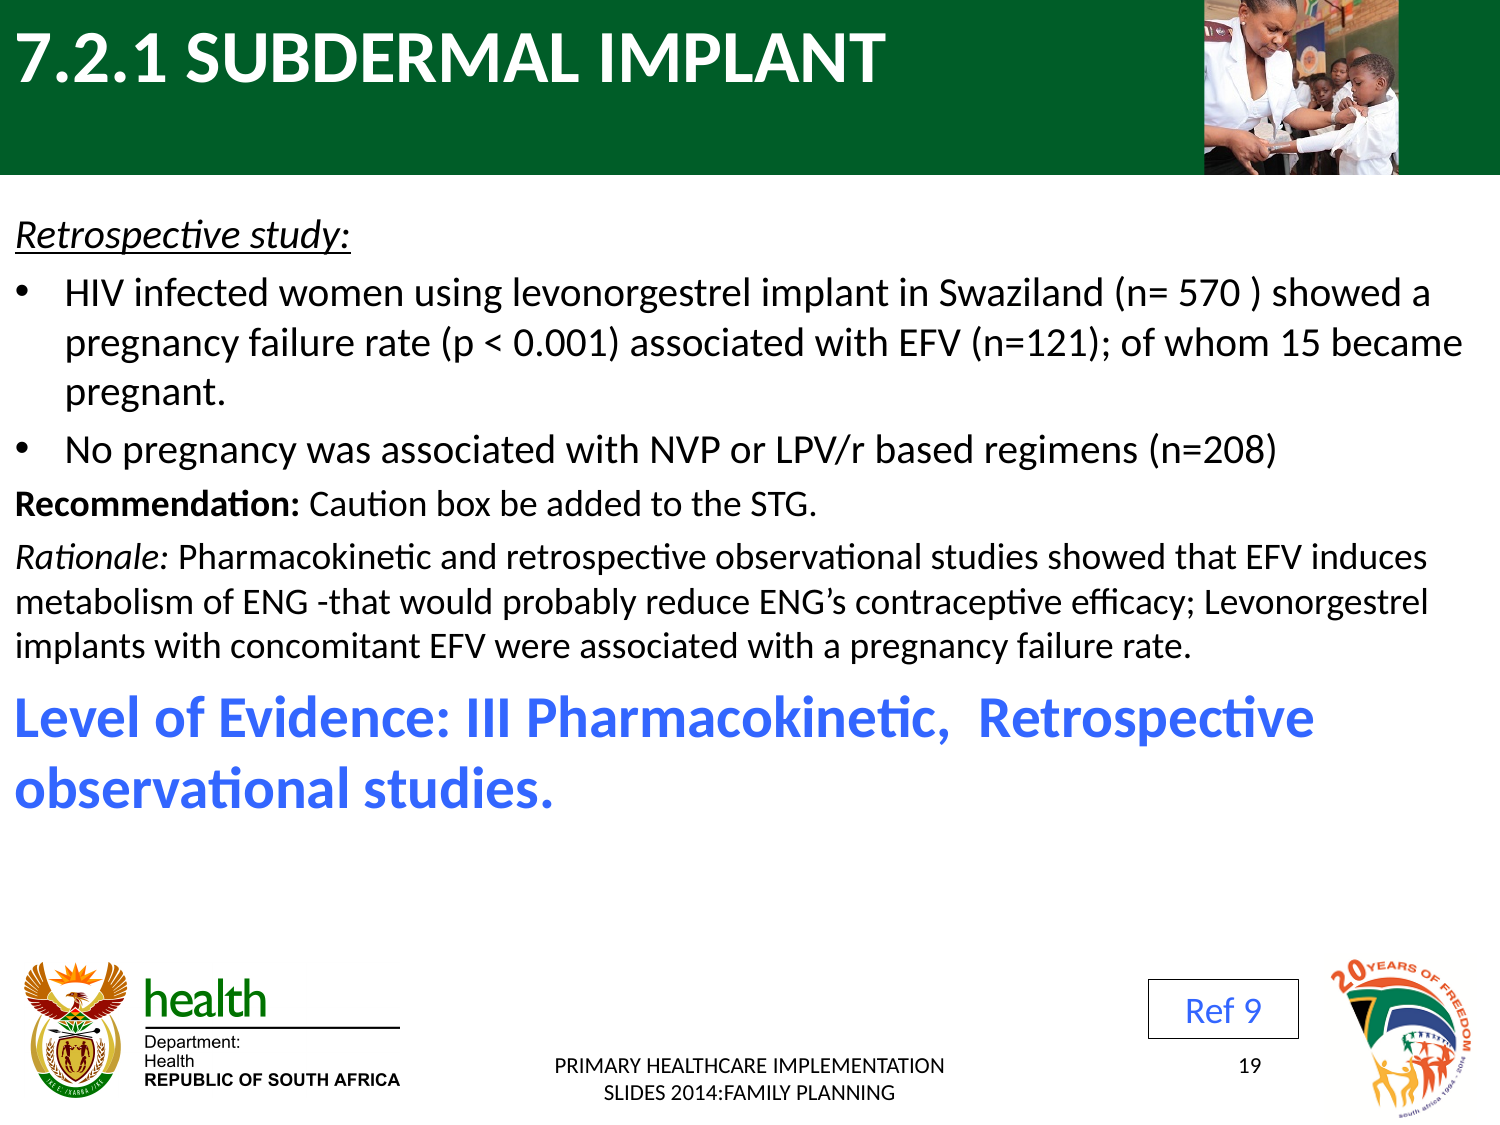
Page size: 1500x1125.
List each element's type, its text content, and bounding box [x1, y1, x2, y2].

list Retrospective study: HIV infected women using levonorgestrel implant in Swaziland (n= 570 ) showed a pregnancy failure rate (p < 0.001) associated with EFV (n=121); of whom 15 became pregnant. No pregnancy was associated with NVP or LPV/r based regimens (n=208) Recommendation: Caution box be added to the STG. Rationale: Pharmacokinetic and retrospective observational studies showed that EFV induces metabolism of ENG -that would probably reduce ENG’s contraceptive efficacy; Levonorgestrel implants with concomitant EFV were associated with a pregnancy failure rate. Level of Evidence: III Pharmacokinetic, Retrospective observational studies. [0, 200, 1500, 838]
picture [1350, 0, 1399, 175]
picture [24, 962, 400, 1098]
footer PRIMARY HEALTHCARE IMPLEMENTATION SLIDES 2014:FAMILY PLANNING [512, 1042, 988, 1103]
picture [1324, 953, 1477, 1125]
slide_number 19 [1074, 1042, 1425, 1103]
title 7.2.1 SUBDERMAL IMPLANT [0, 0, 1350, 188]
text_box Ref 9 [1148, 978, 1299, 1039]
